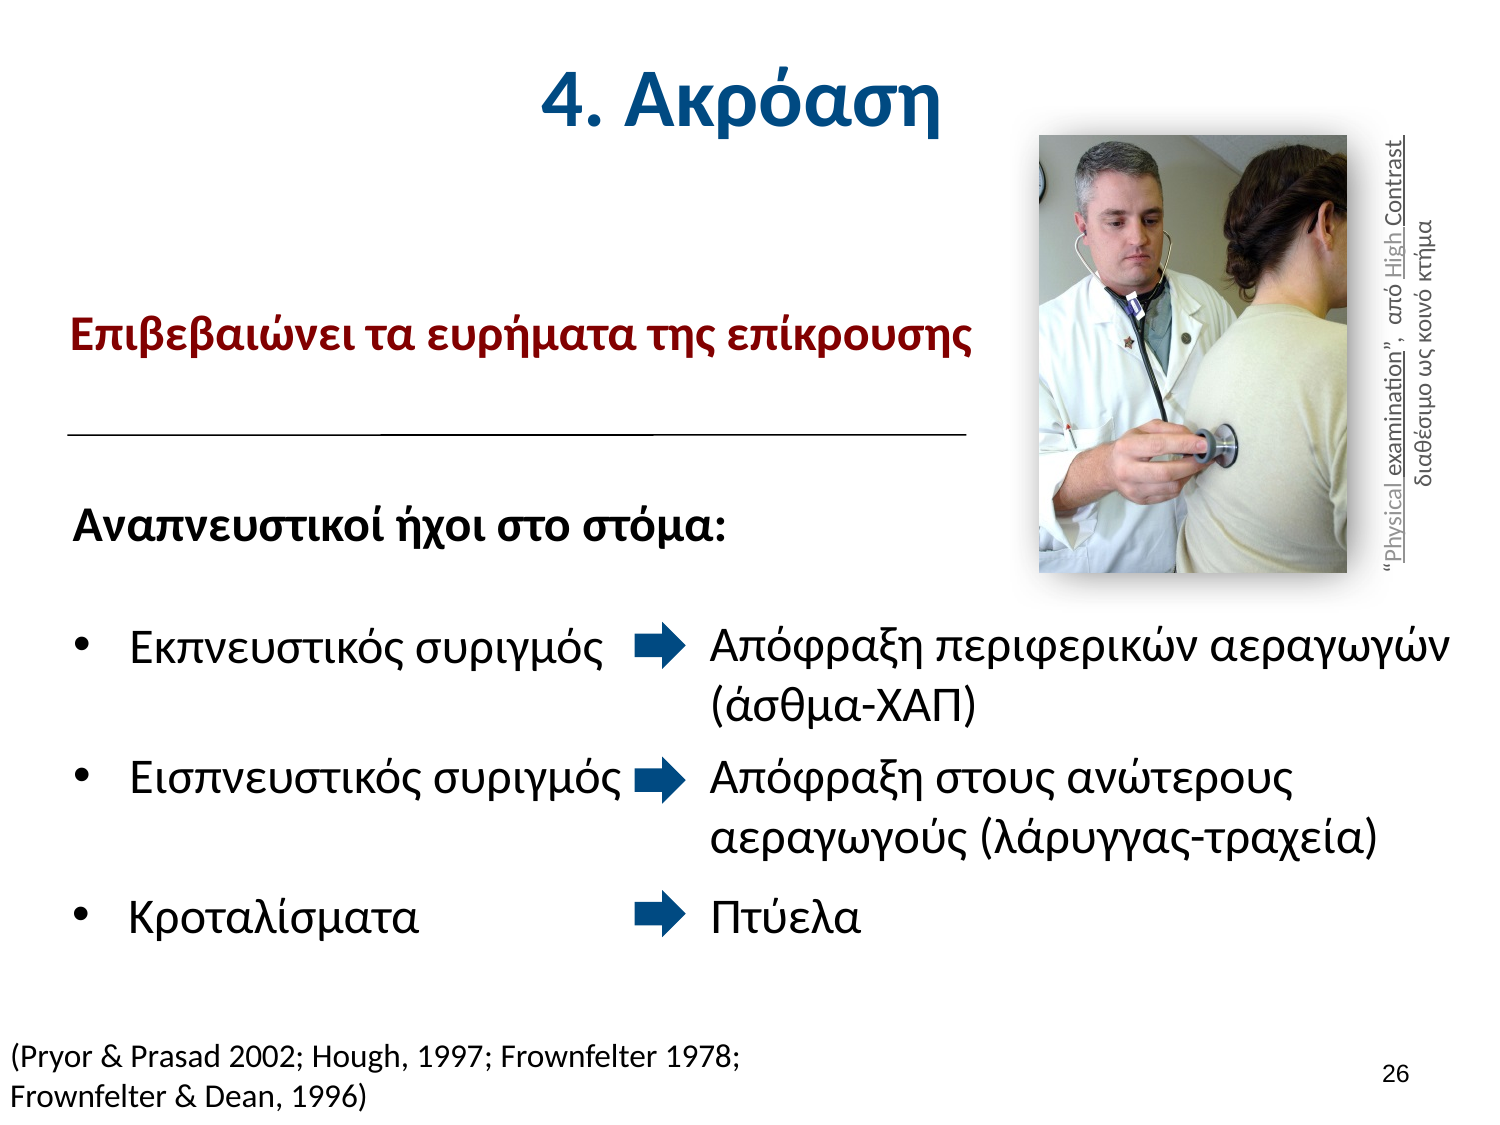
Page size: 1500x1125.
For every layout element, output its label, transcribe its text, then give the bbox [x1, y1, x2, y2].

text_box Εισπνευστικός συριγμός [58, 736, 648, 812]
text_box Απόφραξη περιφερικών αεραγωγών (άσθμα-ΧΑΠ) [694, 603, 1500, 739]
text_box [632, 888, 688, 940]
text_box “Physical examination”, από High Contrast διαθέσιμο ως κοινό κτήμα [1369, 117, 1444, 591]
text_box [632, 619, 688, 671]
text_box Πτύελα [695, 875, 888, 951]
picture [1039, 135, 1347, 574]
text_box Απόφραξη στους ανώτερους αεραγωγούς (λάρυγγας-τραχεία) [694, 736, 1445, 872]
text_box Εκπνευστικός συριγμός [58, 605, 619, 681]
text_box Αναπνευστικοί ήχοι στο στόμα: [57, 484, 743, 560]
text_box [632, 754, 688, 806]
list Επιβεβαιώνει τα ευρήματα της επίκρουσης [55, 293, 1019, 398]
slide_number 25 [1074, 1042, 1425, 1103]
text_box Κροταλίσματα [57, 875, 446, 951]
title 4. Ακρόαση [76, 19, 1427, 169]
text_box (Pryor & Prasad 2002; Hough, 1997; Frownfelter 1978; Frownfelter & Dean, 1996) [0, 1027, 853, 1122]
